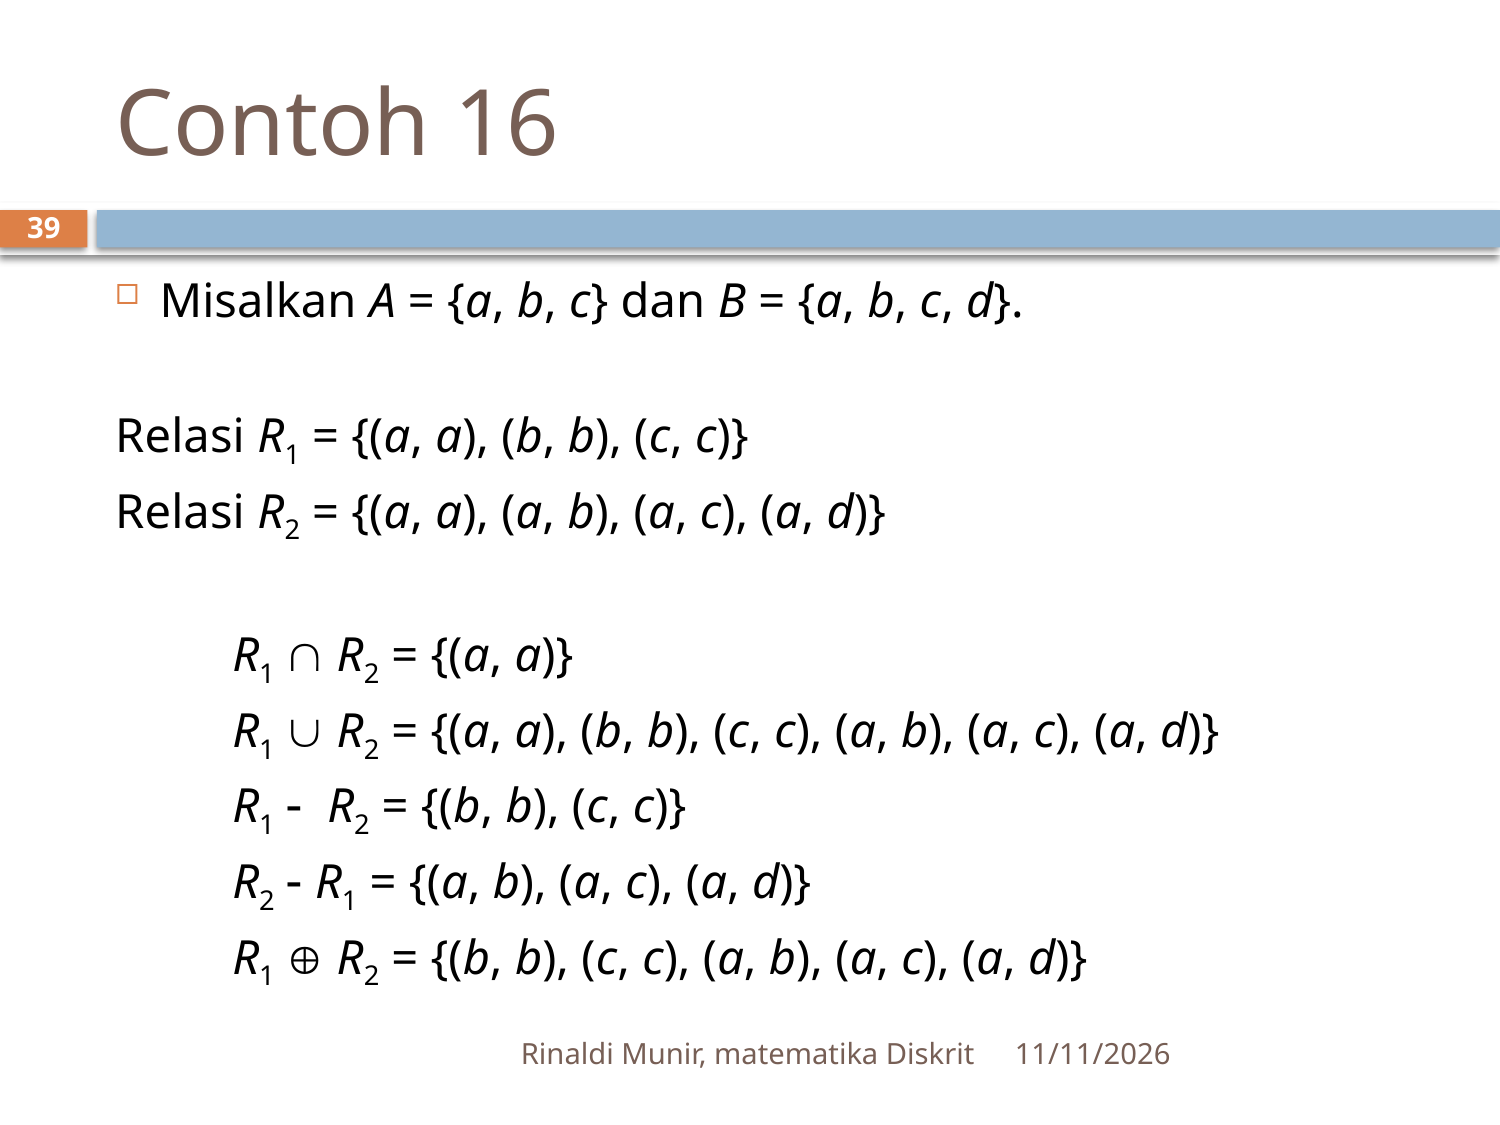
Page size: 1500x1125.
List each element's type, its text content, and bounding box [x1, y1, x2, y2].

title Contoh 16 [100, 37, 1438, 200]
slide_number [999, 1025, 1438, 1085]
slide_number 39 [0, 208, 88, 249]
footer Rinaldi Munir, matematika Diskrit [99, 1024, 990, 1085]
list Misalkan A = {a, b, c} dan B = {a, b, c, d}. Relasi R1 = {(a, a), (b, b), (c, c)} Relasi R2 = {(a, a), (a, b), (a, c), (a, d)} R1  R2 = {(a, a)} R1  R2 = {(a, a), (b, b), (c, c), (a, b), (a, c), (a, d)} R1  R2 = {(b, b), (c, c)} R2  R1 = {(a, b), (a, c), (a, d)} R1  R2 = {(b, b), (c, c), (a, b), (a, c), (a, d)} [100, 262, 1438, 1000]
